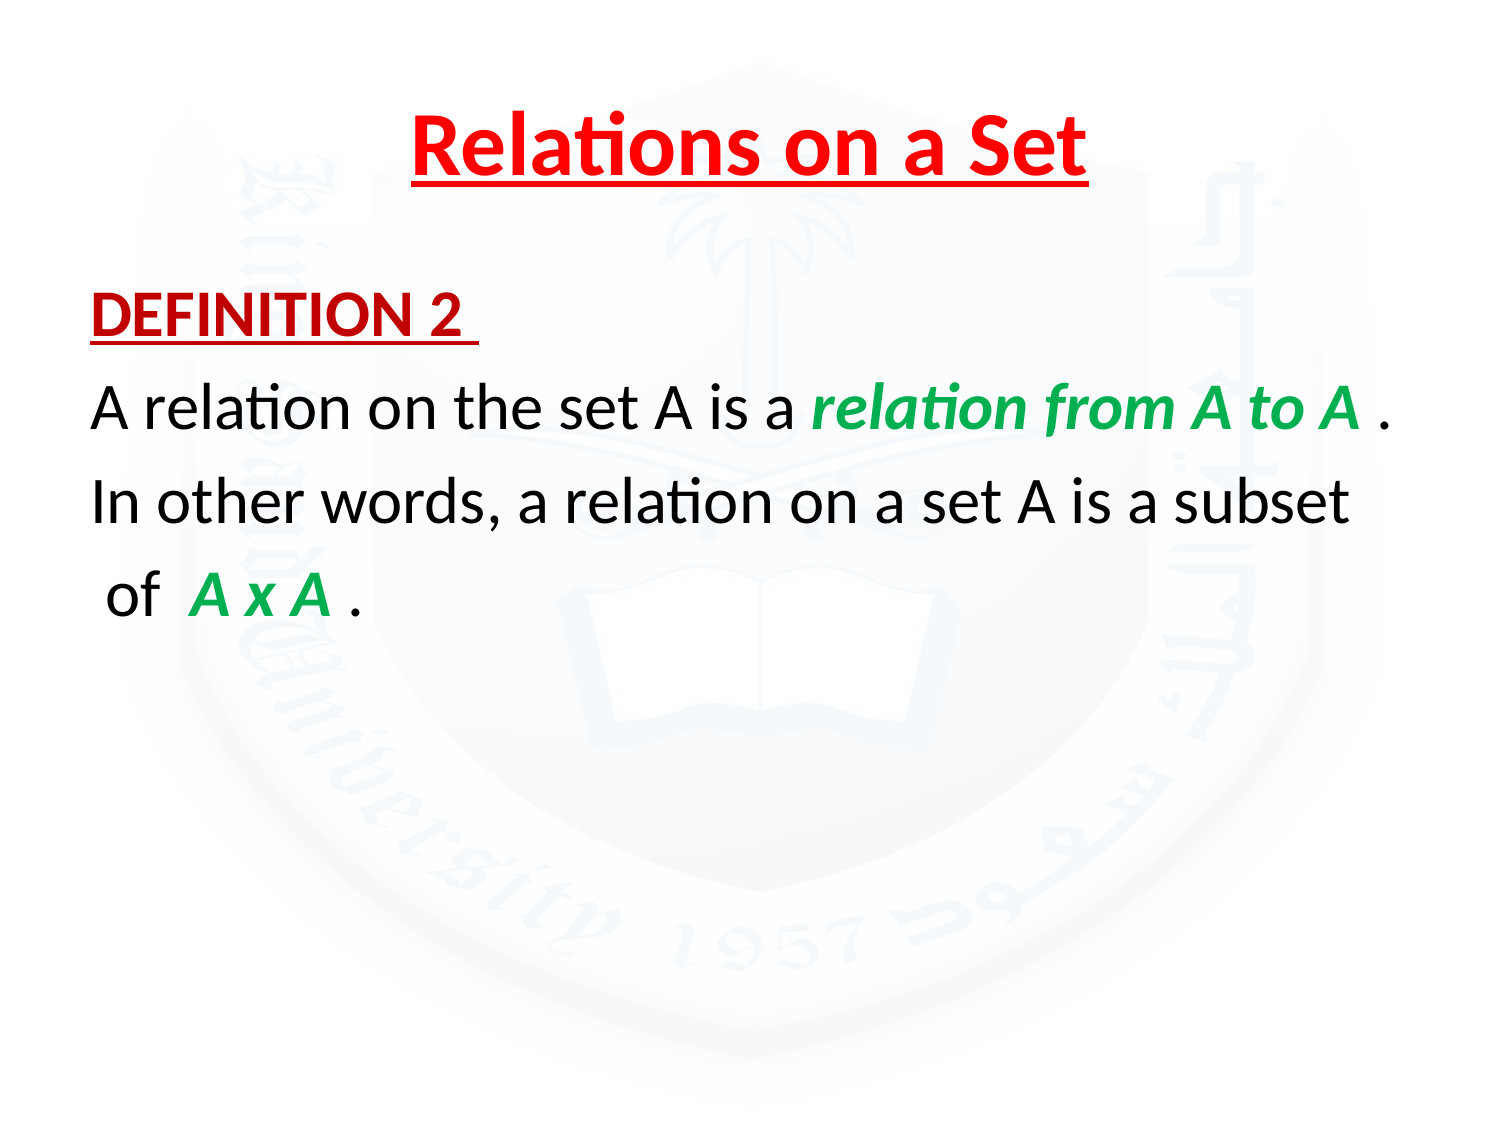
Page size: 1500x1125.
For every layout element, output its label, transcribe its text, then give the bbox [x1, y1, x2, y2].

title Relations on a Set [75, 45, 1425, 233]
list DEFINITION 2 A relation on the set A is a relation from A to A . In other words, a relation on a set A is a subset of A x A . [75, 262, 1425, 1005]
